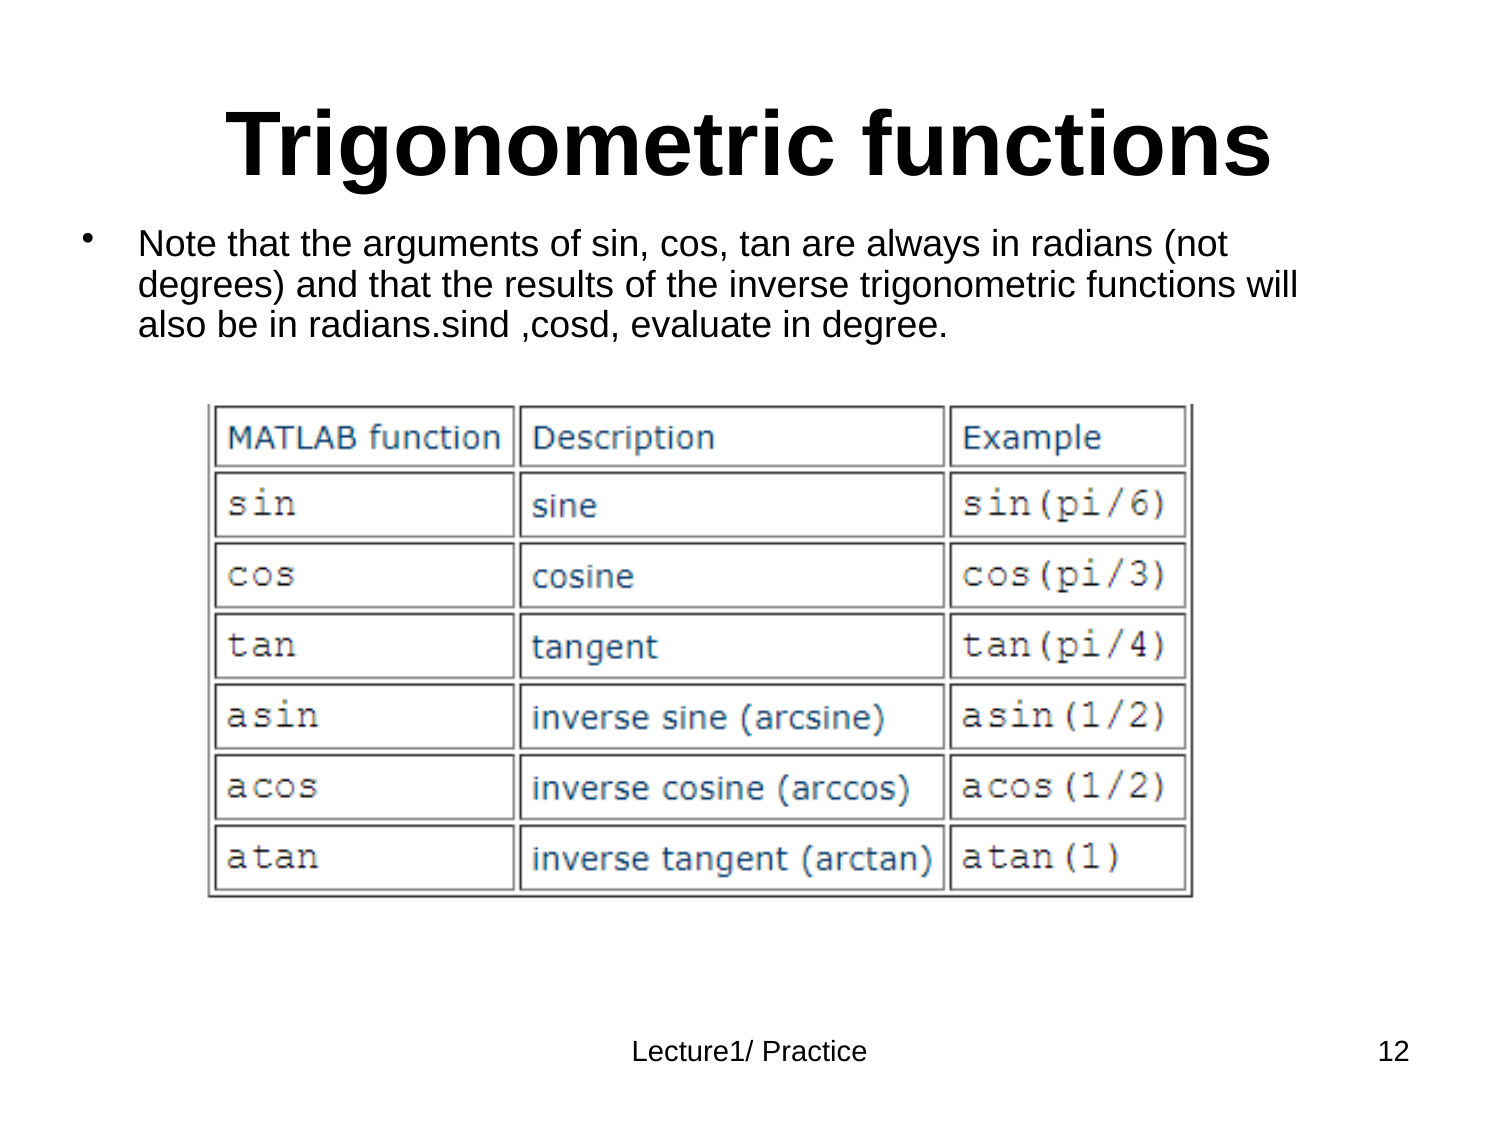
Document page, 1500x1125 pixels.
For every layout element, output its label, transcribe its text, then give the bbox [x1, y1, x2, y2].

title Trigonometric functions [74, 44, 1426, 233]
slide_number 12 [1074, 1024, 1426, 1103]
picture [205, 403, 1197, 905]
list Note that the arguments of sin, cos, tan are always in radians (not degrees) and that the results of the inverse trigonometric functions will also be in radians.sind ,cosd, evaluate in degree. [66, 216, 1381, 941]
footer Lecture1/ Practice [512, 1024, 988, 1103]
